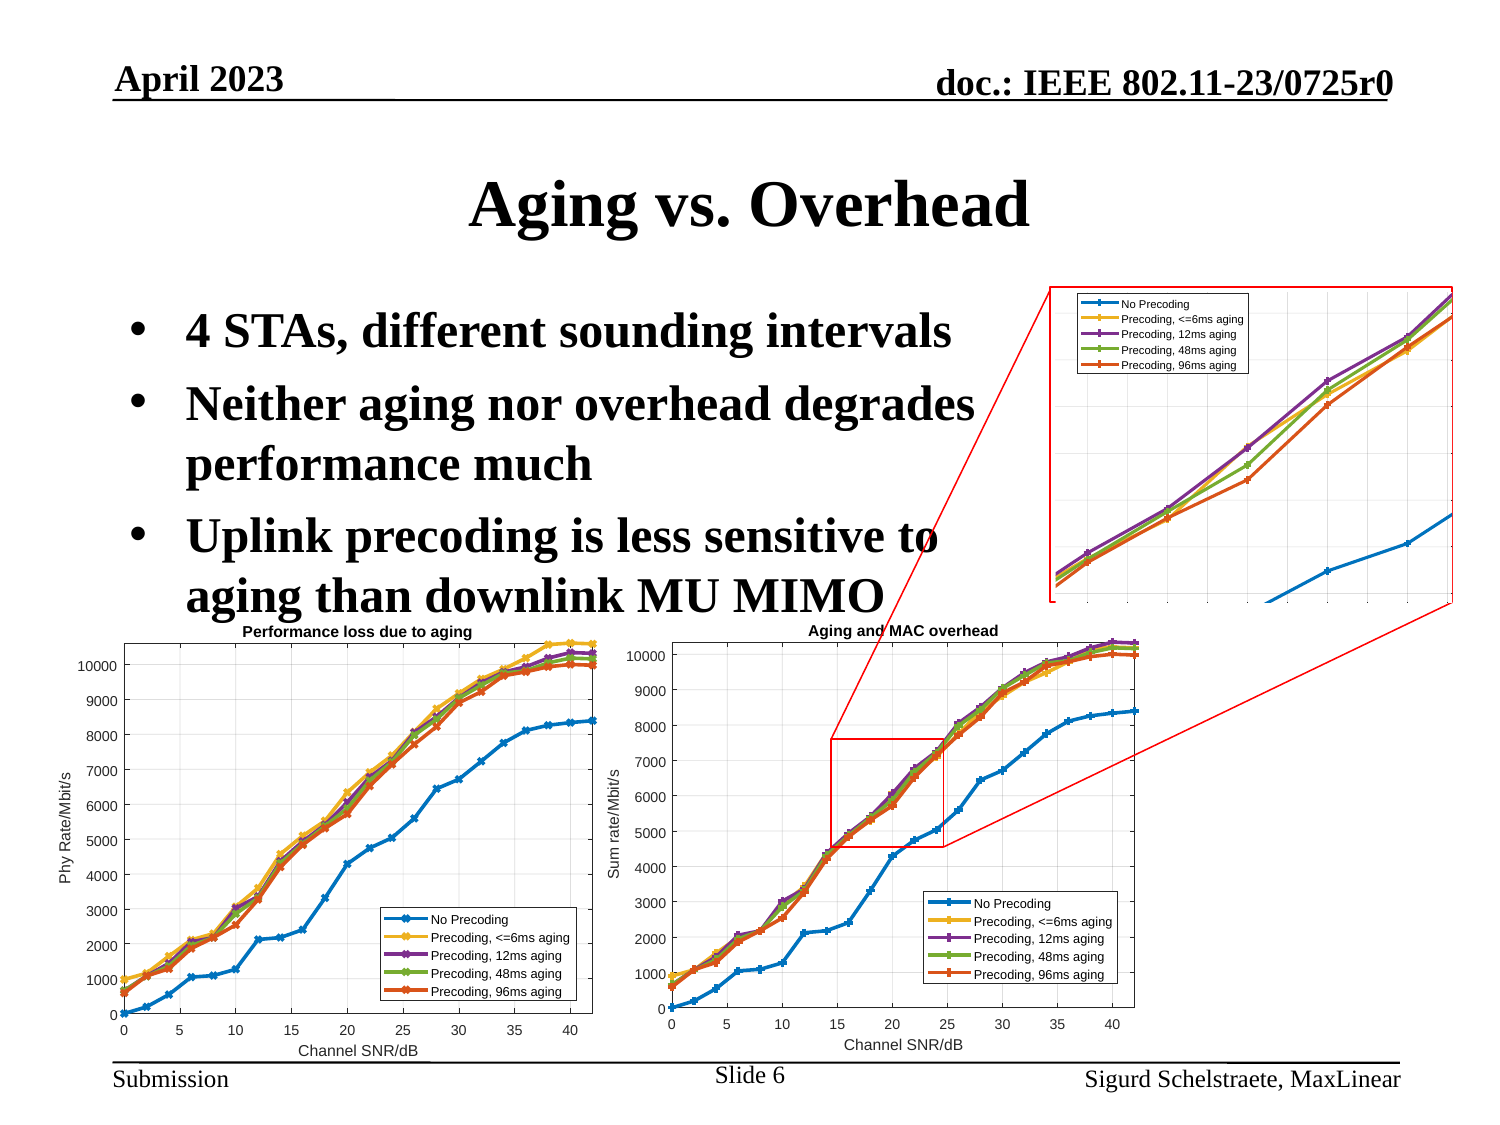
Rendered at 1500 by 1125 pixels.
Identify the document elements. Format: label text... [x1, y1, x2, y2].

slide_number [114, 54, 423, 100]
title Aging vs. Overhead [112, 112, 1388, 288]
picture [602, 617, 1148, 1056]
picture [53, 617, 598, 1063]
text_box 4 STAs, different sounding intervals Neither aging nor overhead degrades performance much Uplink precoding is less sensitive to aging than downlink MU MIMO [114, 290, 828, 617]
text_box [830, 290, 1051, 740]
footer Sigurd Schelstraete, MaxLinear [878, 1061, 1402, 1093]
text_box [943, 602, 1453, 848]
picture [1055, 291, 1453, 603]
text_box [1050, 287, 1453, 291]
slide_number Slide 6 [706, 1064, 794, 1119]
